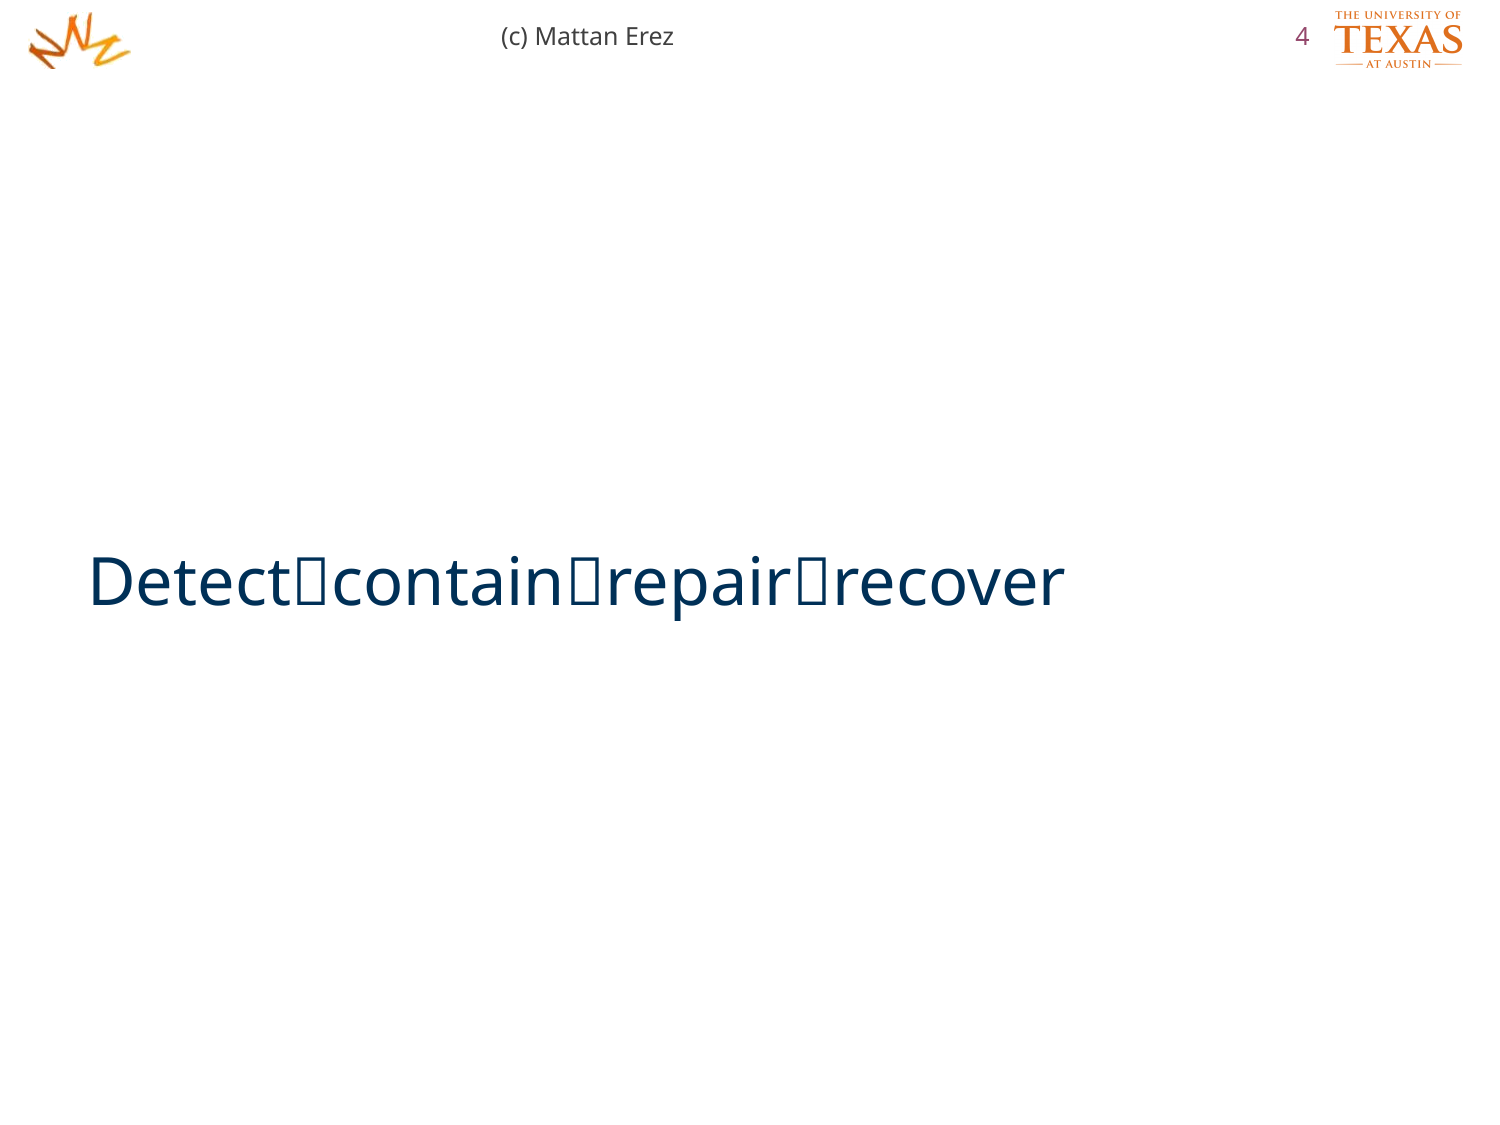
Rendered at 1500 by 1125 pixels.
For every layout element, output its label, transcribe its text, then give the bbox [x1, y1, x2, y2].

slide_number 4 [1187, 0, 1325, 75]
list Detectcontainrepairrecover [75, 112, 1475, 1050]
footer (c) Mattan Erez [138, 0, 1038, 75]
picture [1334, 10, 1463, 69]
picture [28, 12, 131, 69]
